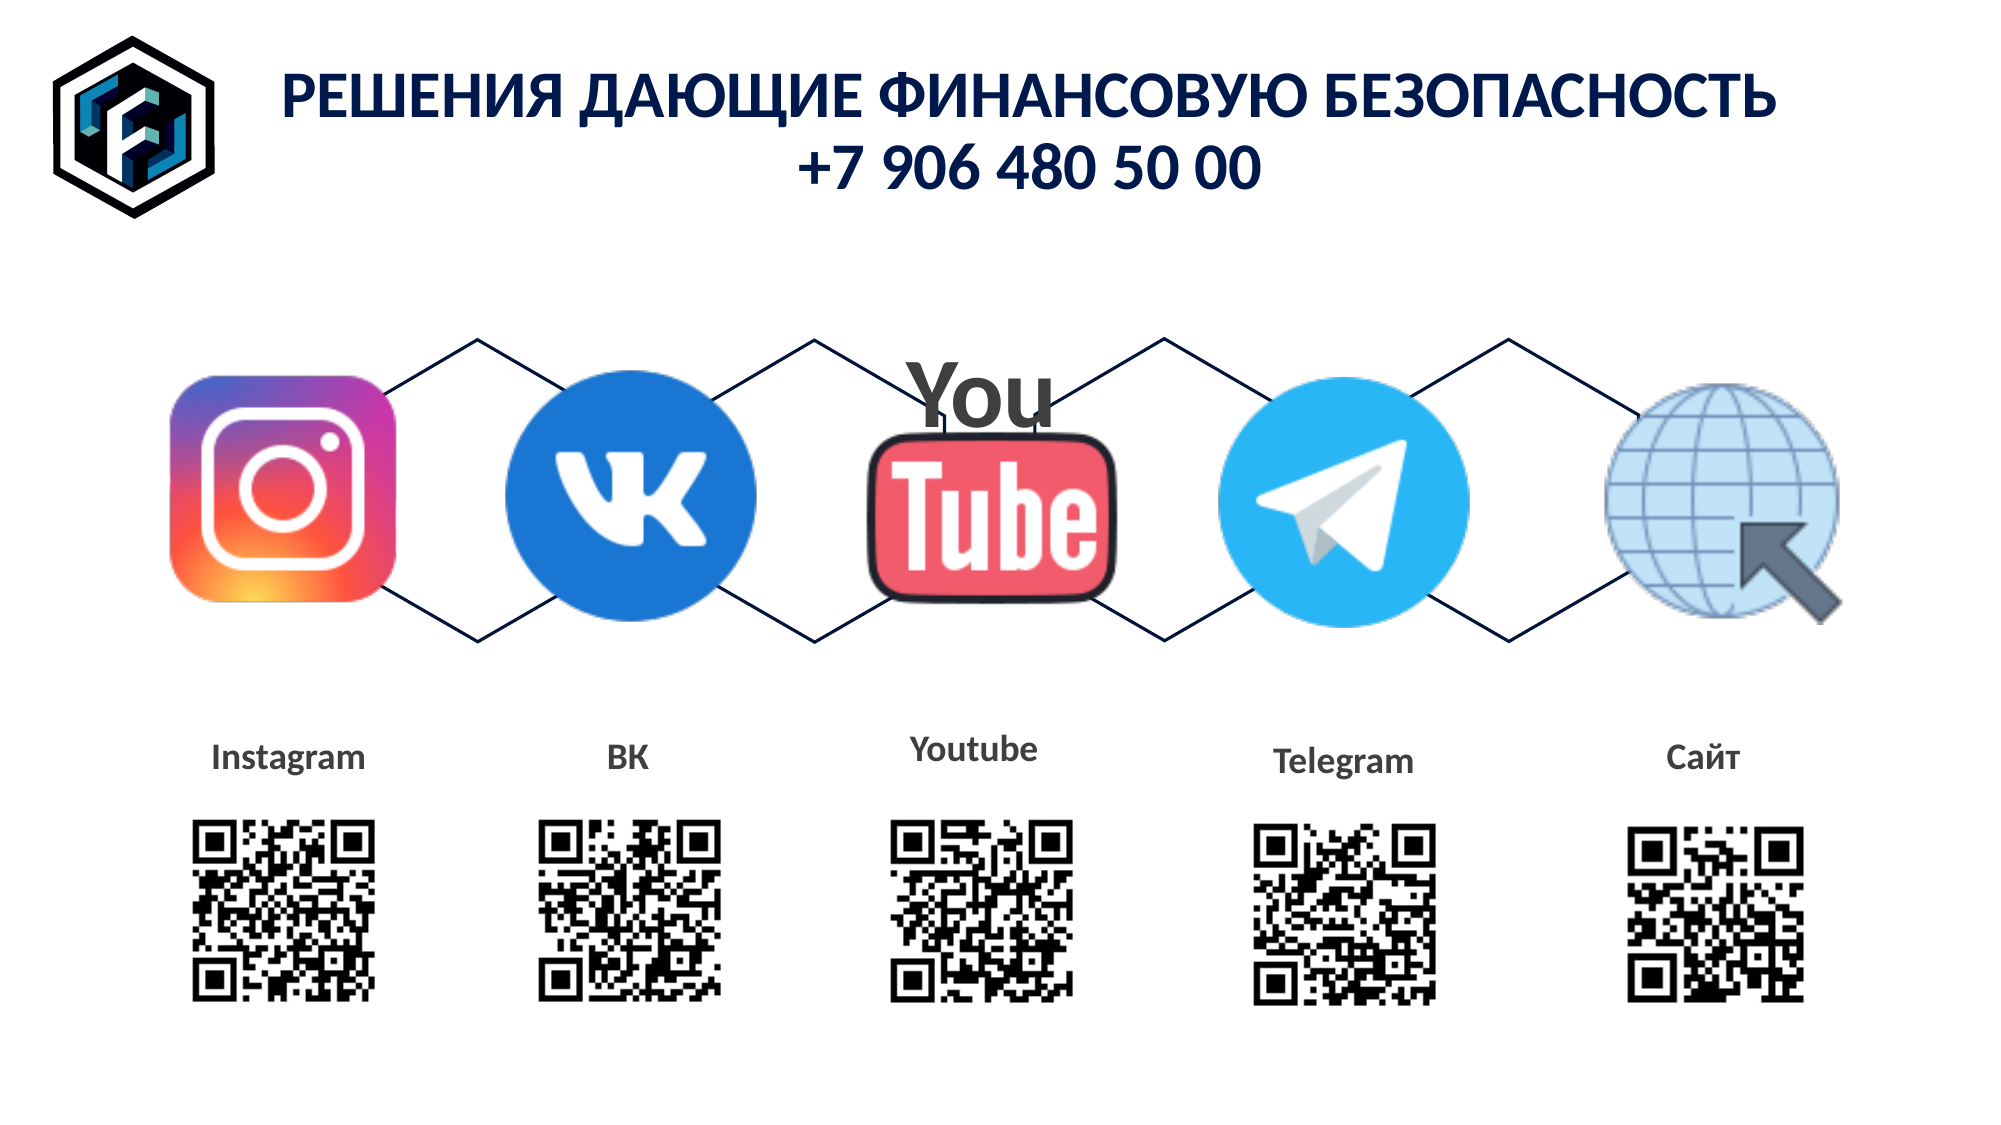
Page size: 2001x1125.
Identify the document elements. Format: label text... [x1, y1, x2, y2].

picture [866, 795, 1098, 1028]
picture [1194, 353, 1495, 654]
list Instagram [134, 724, 443, 808]
title РЕШЕНИЯ ДАЮЩИЕ ФИНАНСОВУЮ БЕЗОПАСНОСТЬ +7 906 480 50 00 [168, 23, 1893, 241]
list Telegram [1190, 728, 1498, 812]
list Youtube [820, 716, 1129, 800]
list ВК [473, 724, 782, 808]
picture [514, 794, 746, 1027]
picture [133, 339, 434, 640]
list Сайт [1549, 724, 1858, 808]
picture [1229, 798, 1461, 1031]
picture [481, 346, 782, 647]
picture [1600, 379, 1846, 625]
picture [52, 35, 215, 220]
picture [167, 794, 400, 1027]
text_box You [854, 305, 1110, 424]
picture [783, 424, 1170, 625]
picture [1600, 798, 1832, 1031]
